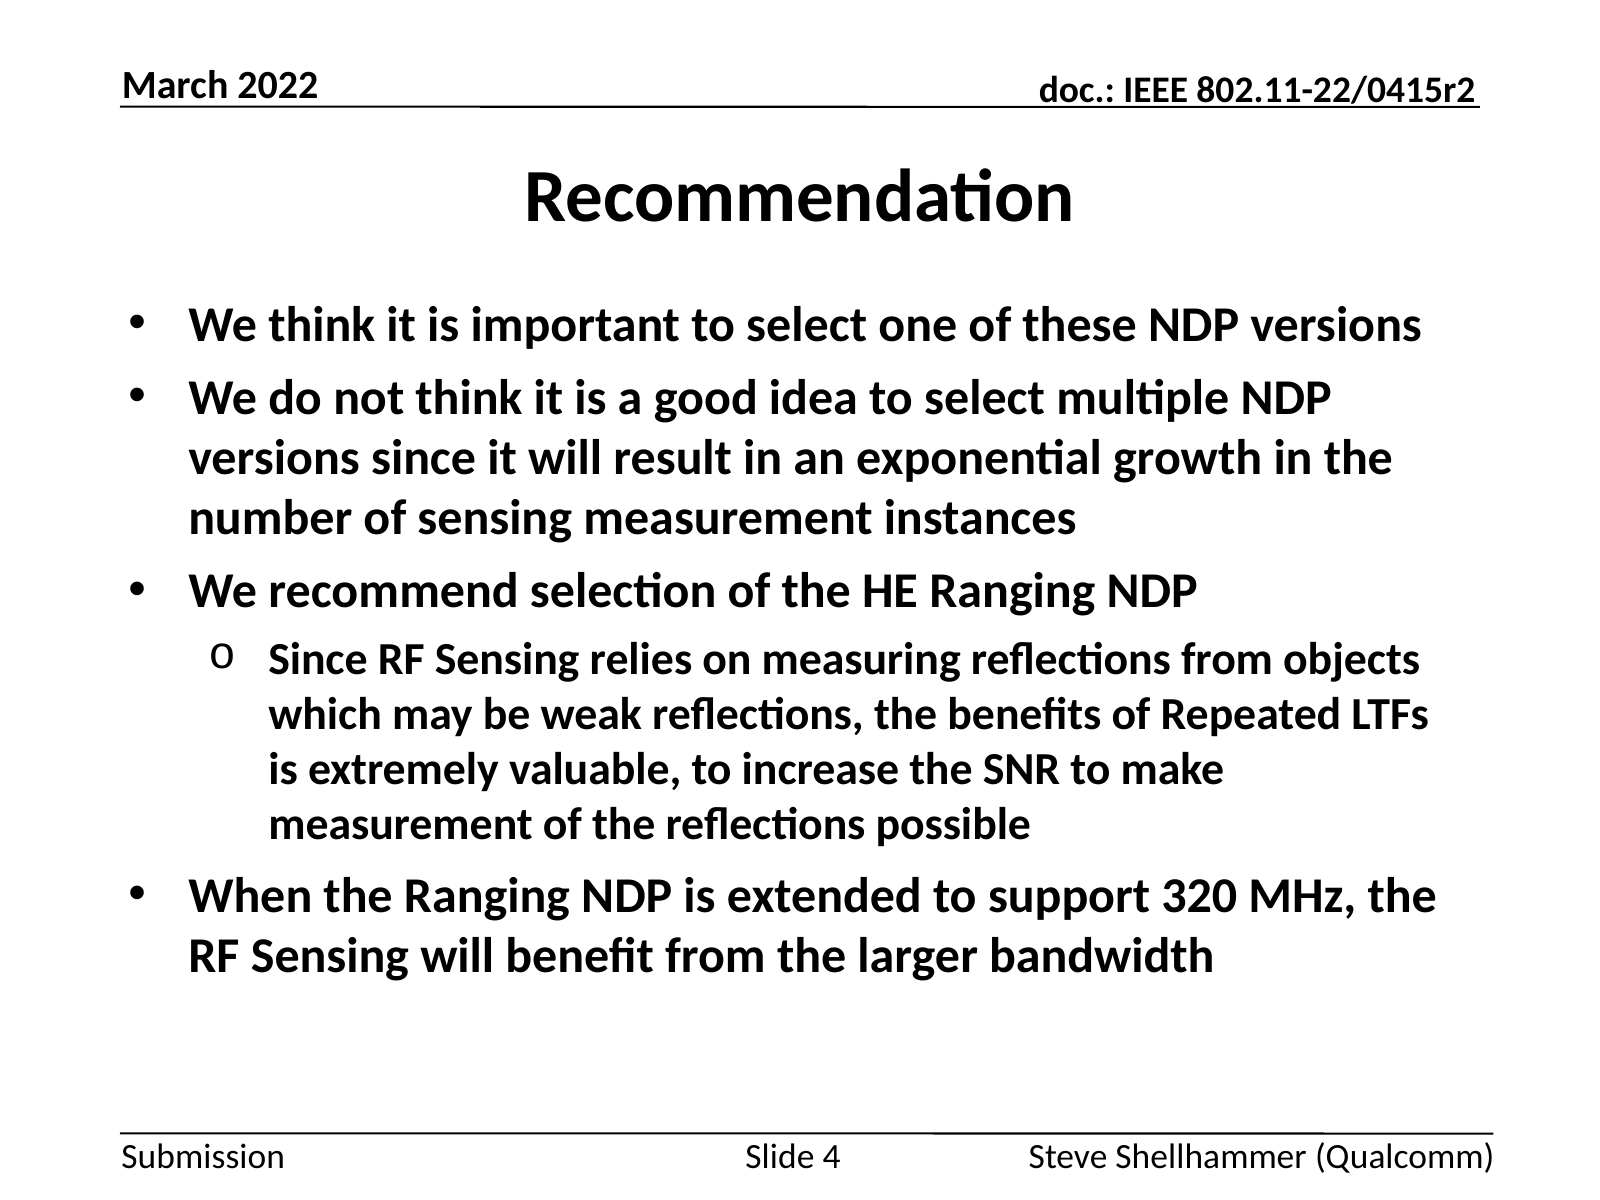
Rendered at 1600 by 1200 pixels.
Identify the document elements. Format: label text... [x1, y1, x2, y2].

footer Steve Shellhammer (Qualcomm) [937, 1132, 1495, 1174]
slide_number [121, 58, 451, 107]
slide_number Slide 4 [733, 1132, 854, 1197]
list We think it is important to select one of these NDP versions We do not think it is a good idea to select multiple NDP versions since it will result in an exponential growth in the number of sensing measurement instances We recommend selection of the HE Ranging NDP Since RF Sensing relies on measuring reflections from objects which may be weak reflections, the benefits of Repeated LTFs is extremely valuable, to increase the SNR to make measurement of the reflections possible When the Ranging NDP is extended to support 320 MHz, the RF Sensing will benefit from the larger bandwidth [112, 283, 1474, 1001]
title Recommendation [119, 119, 1480, 263]
